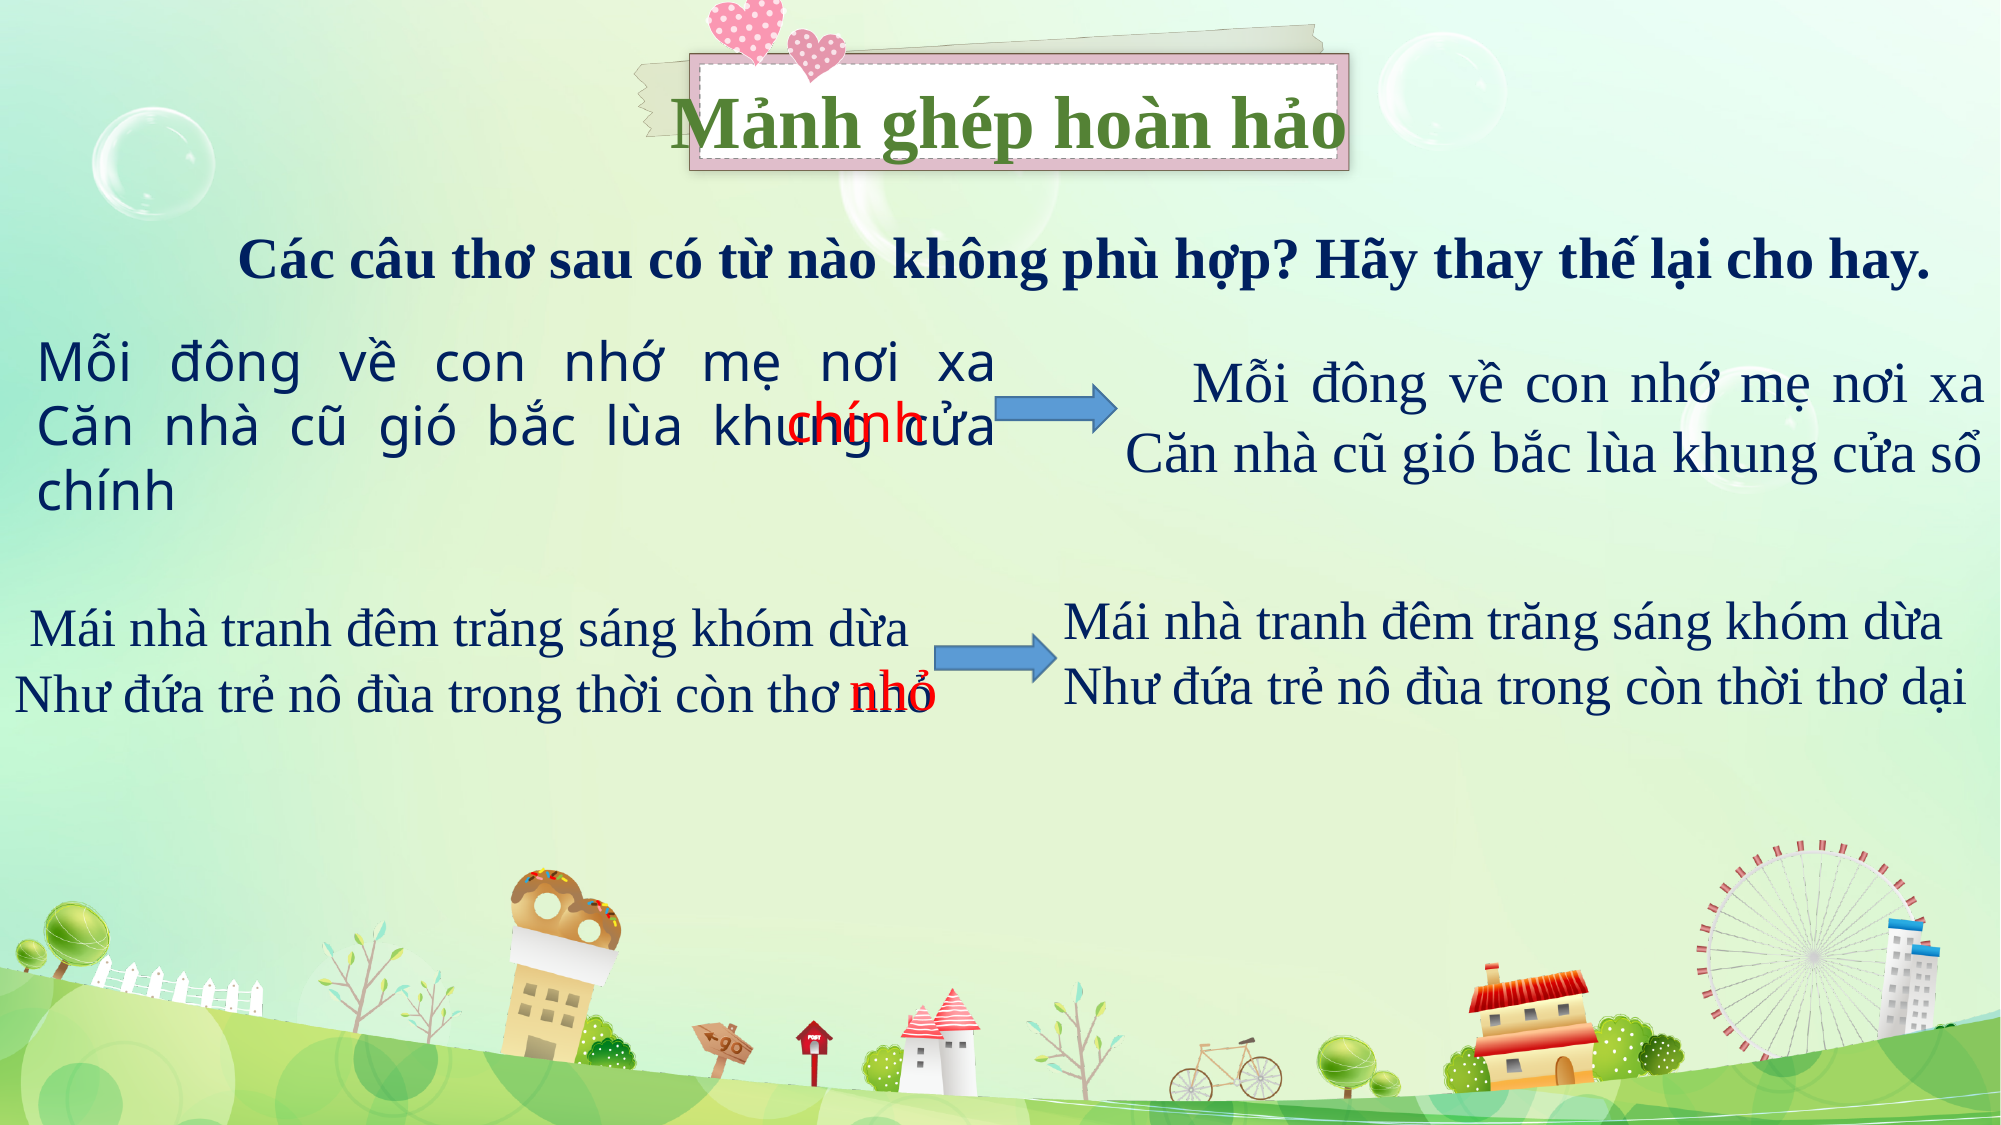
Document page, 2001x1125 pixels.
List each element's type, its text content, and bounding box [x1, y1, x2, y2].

text_box nhỏ [835, 644, 996, 730]
picture [0, 0, 2001, 1125]
text_box Mái nhà tranh đêm trăng sáng khóm dừa Như đứa trẻ nô đùa trong còn thời thơ dại [1048, 578, 2000, 723]
text_box [994, 383, 1118, 434]
text_box Mỗi đông về con nhớ mẹ nơi xa Căn nhà cũ gió bắc lùa khung cửa sổ [1013, 337, 2000, 492]
text_box Mỗi đông về con nhớ mẹ nơi xa Căn nhà cũ gió bắc lùa khung cửa chính [21, 319, 1013, 530]
text_box Các câu thơ sau có từ nào không phù hợp? Hãy thay thế lại cho hay. [40, 178, 2000, 298]
text_box chính [771, 380, 975, 461]
text_box Mái nhà tranh đêm trăng sáng khóm dừa Như đứa trẻ nô đùa trong thời còn thơ nhỏ [0, 580, 991, 801]
